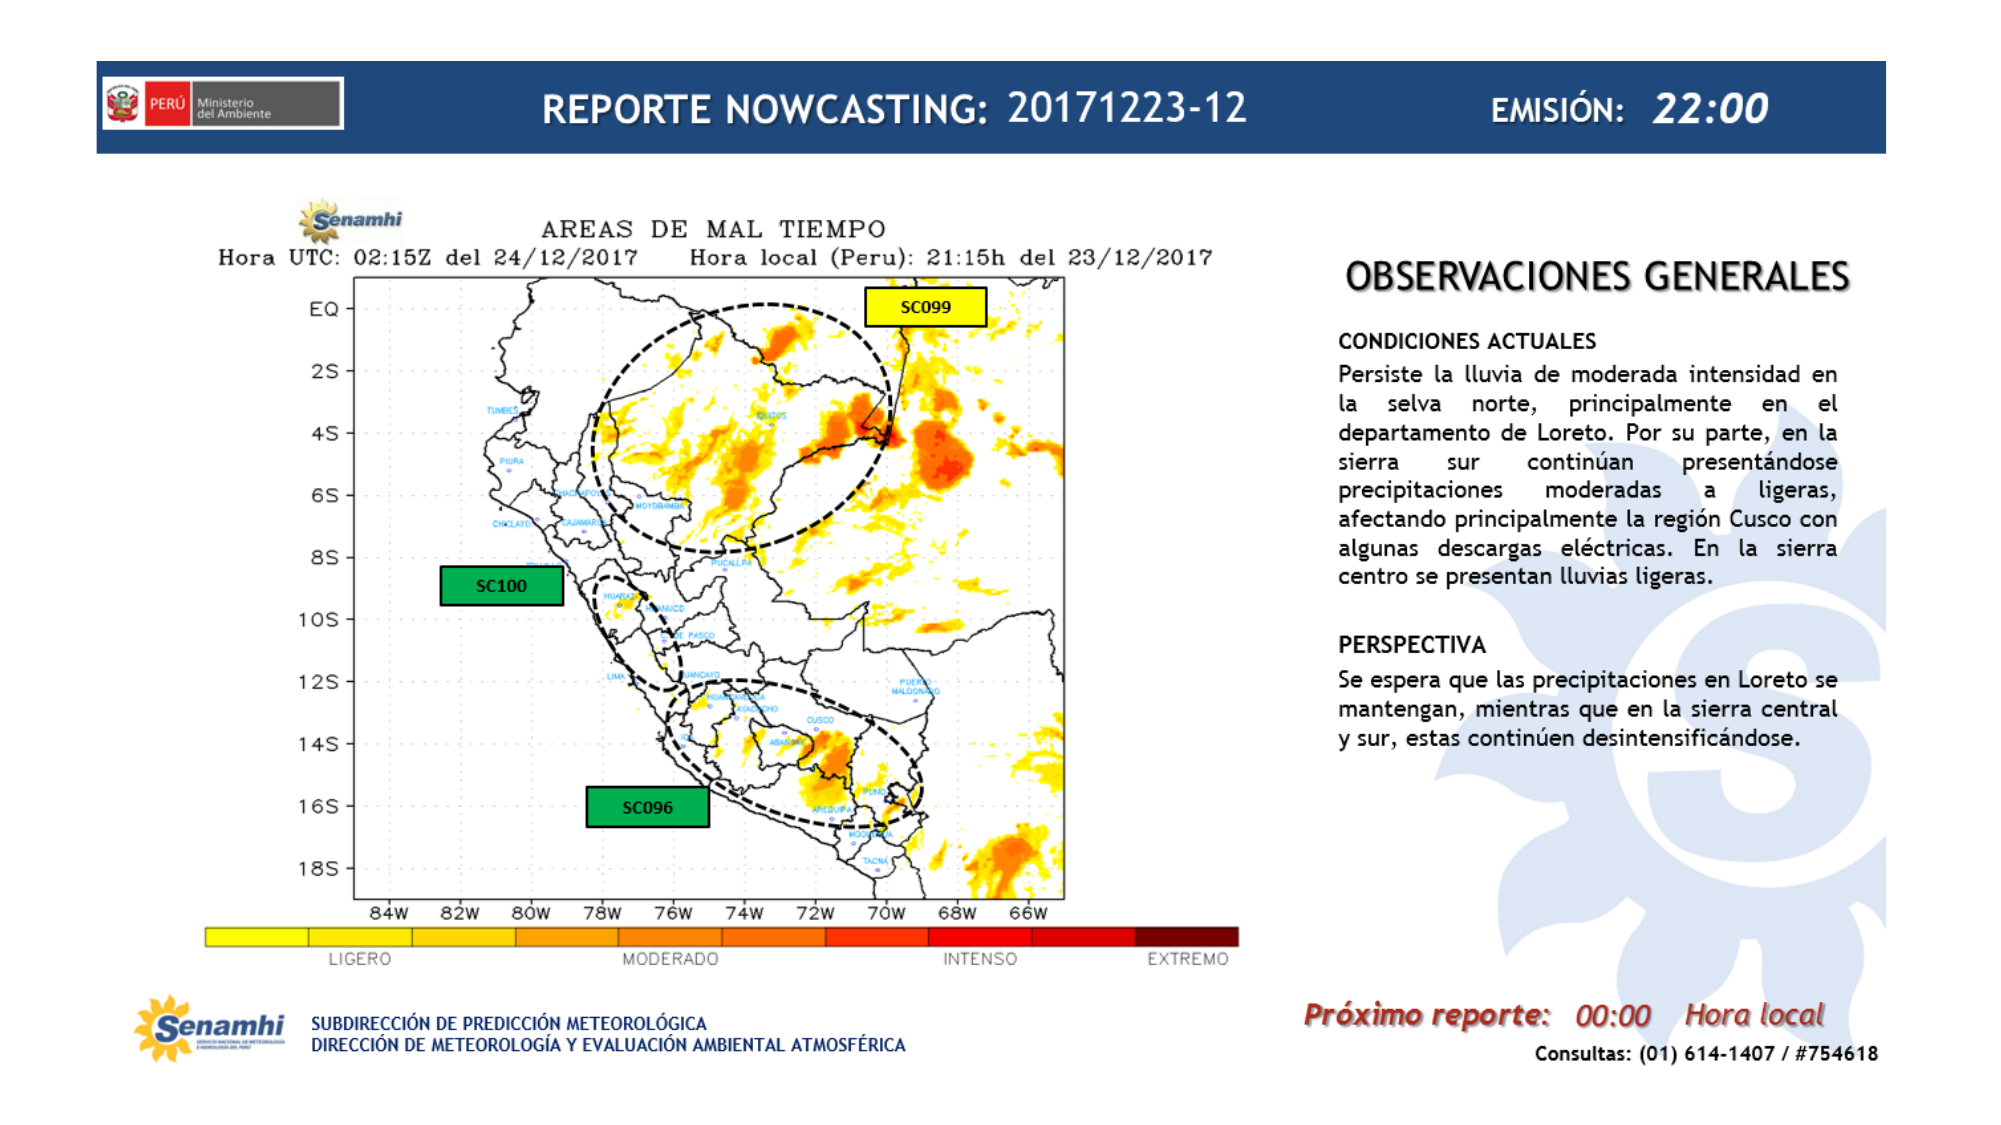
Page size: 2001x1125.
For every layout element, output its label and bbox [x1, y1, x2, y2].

picture [96, 61, 1887, 1071]
